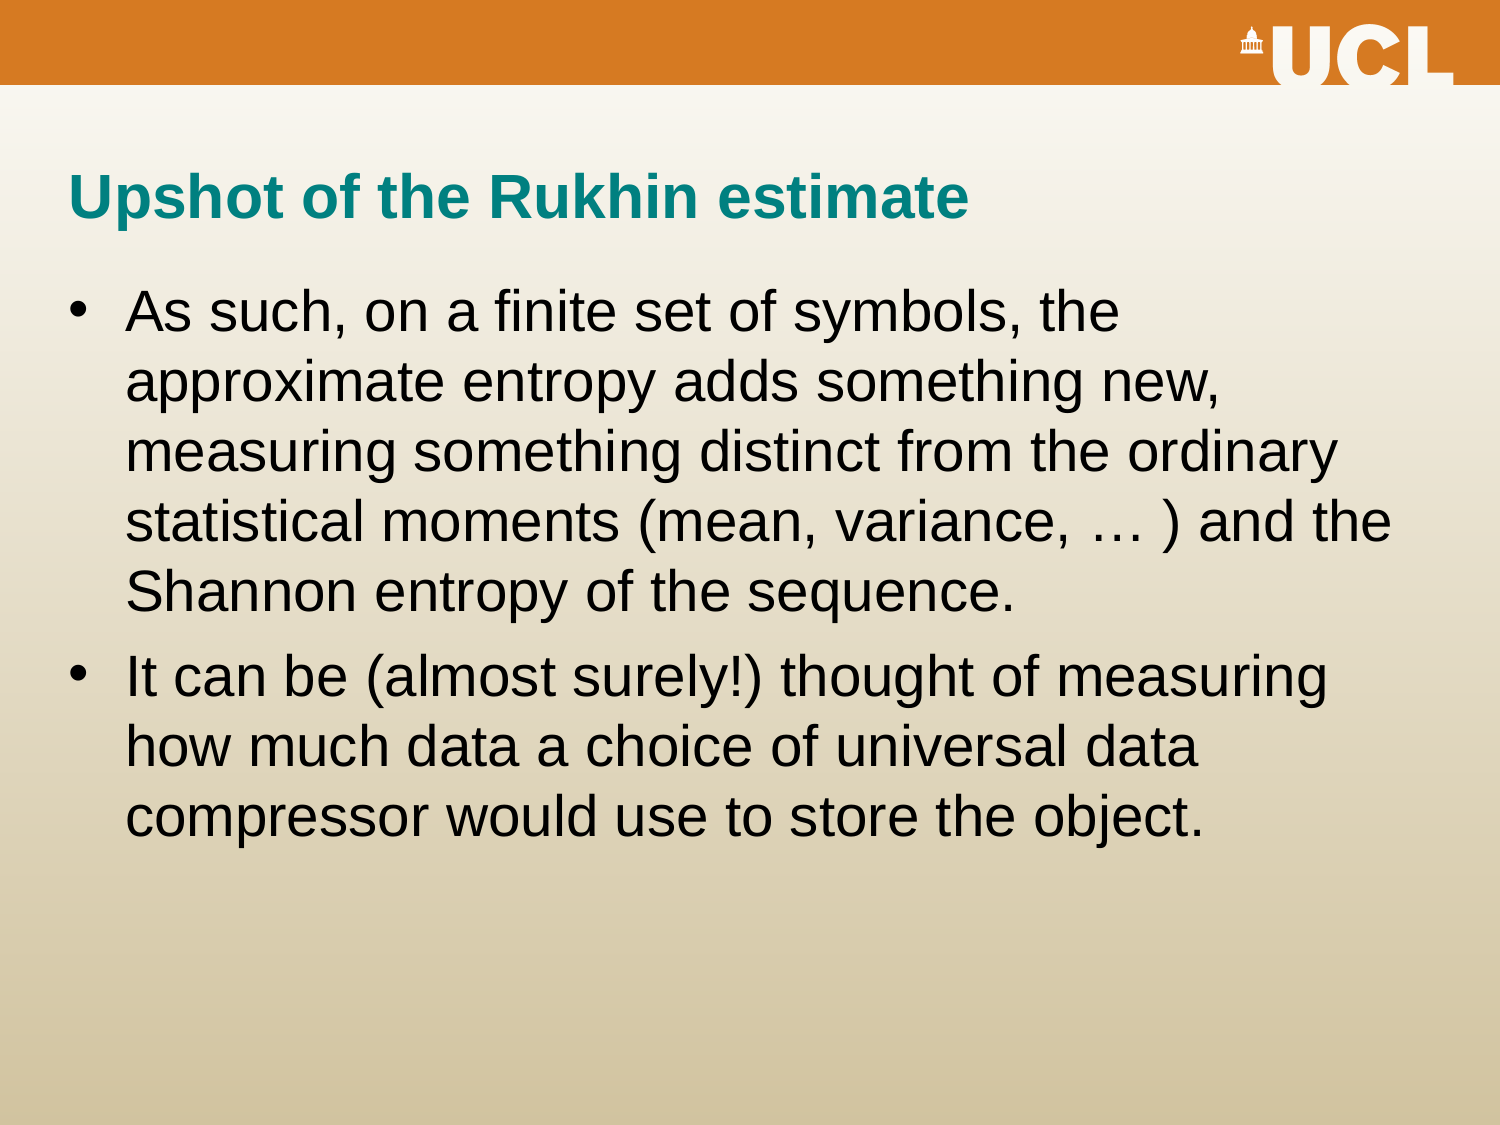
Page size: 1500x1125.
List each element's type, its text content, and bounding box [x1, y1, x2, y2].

list As such, on a finite set of symbols, the approximate entropy adds something new, measuring something distinct from the ordinary statistical moments (mean, variance, … ) and the Shannon entropy of the sequence. It can be (almost surely!) thought of measuring how much data a choice of universal data compressor would use to store the object. [54, 265, 1447, 1034]
title Upshot of the Rukhin estimate [54, 148, 1447, 240]
picture [0, 0, 1500, 85]
